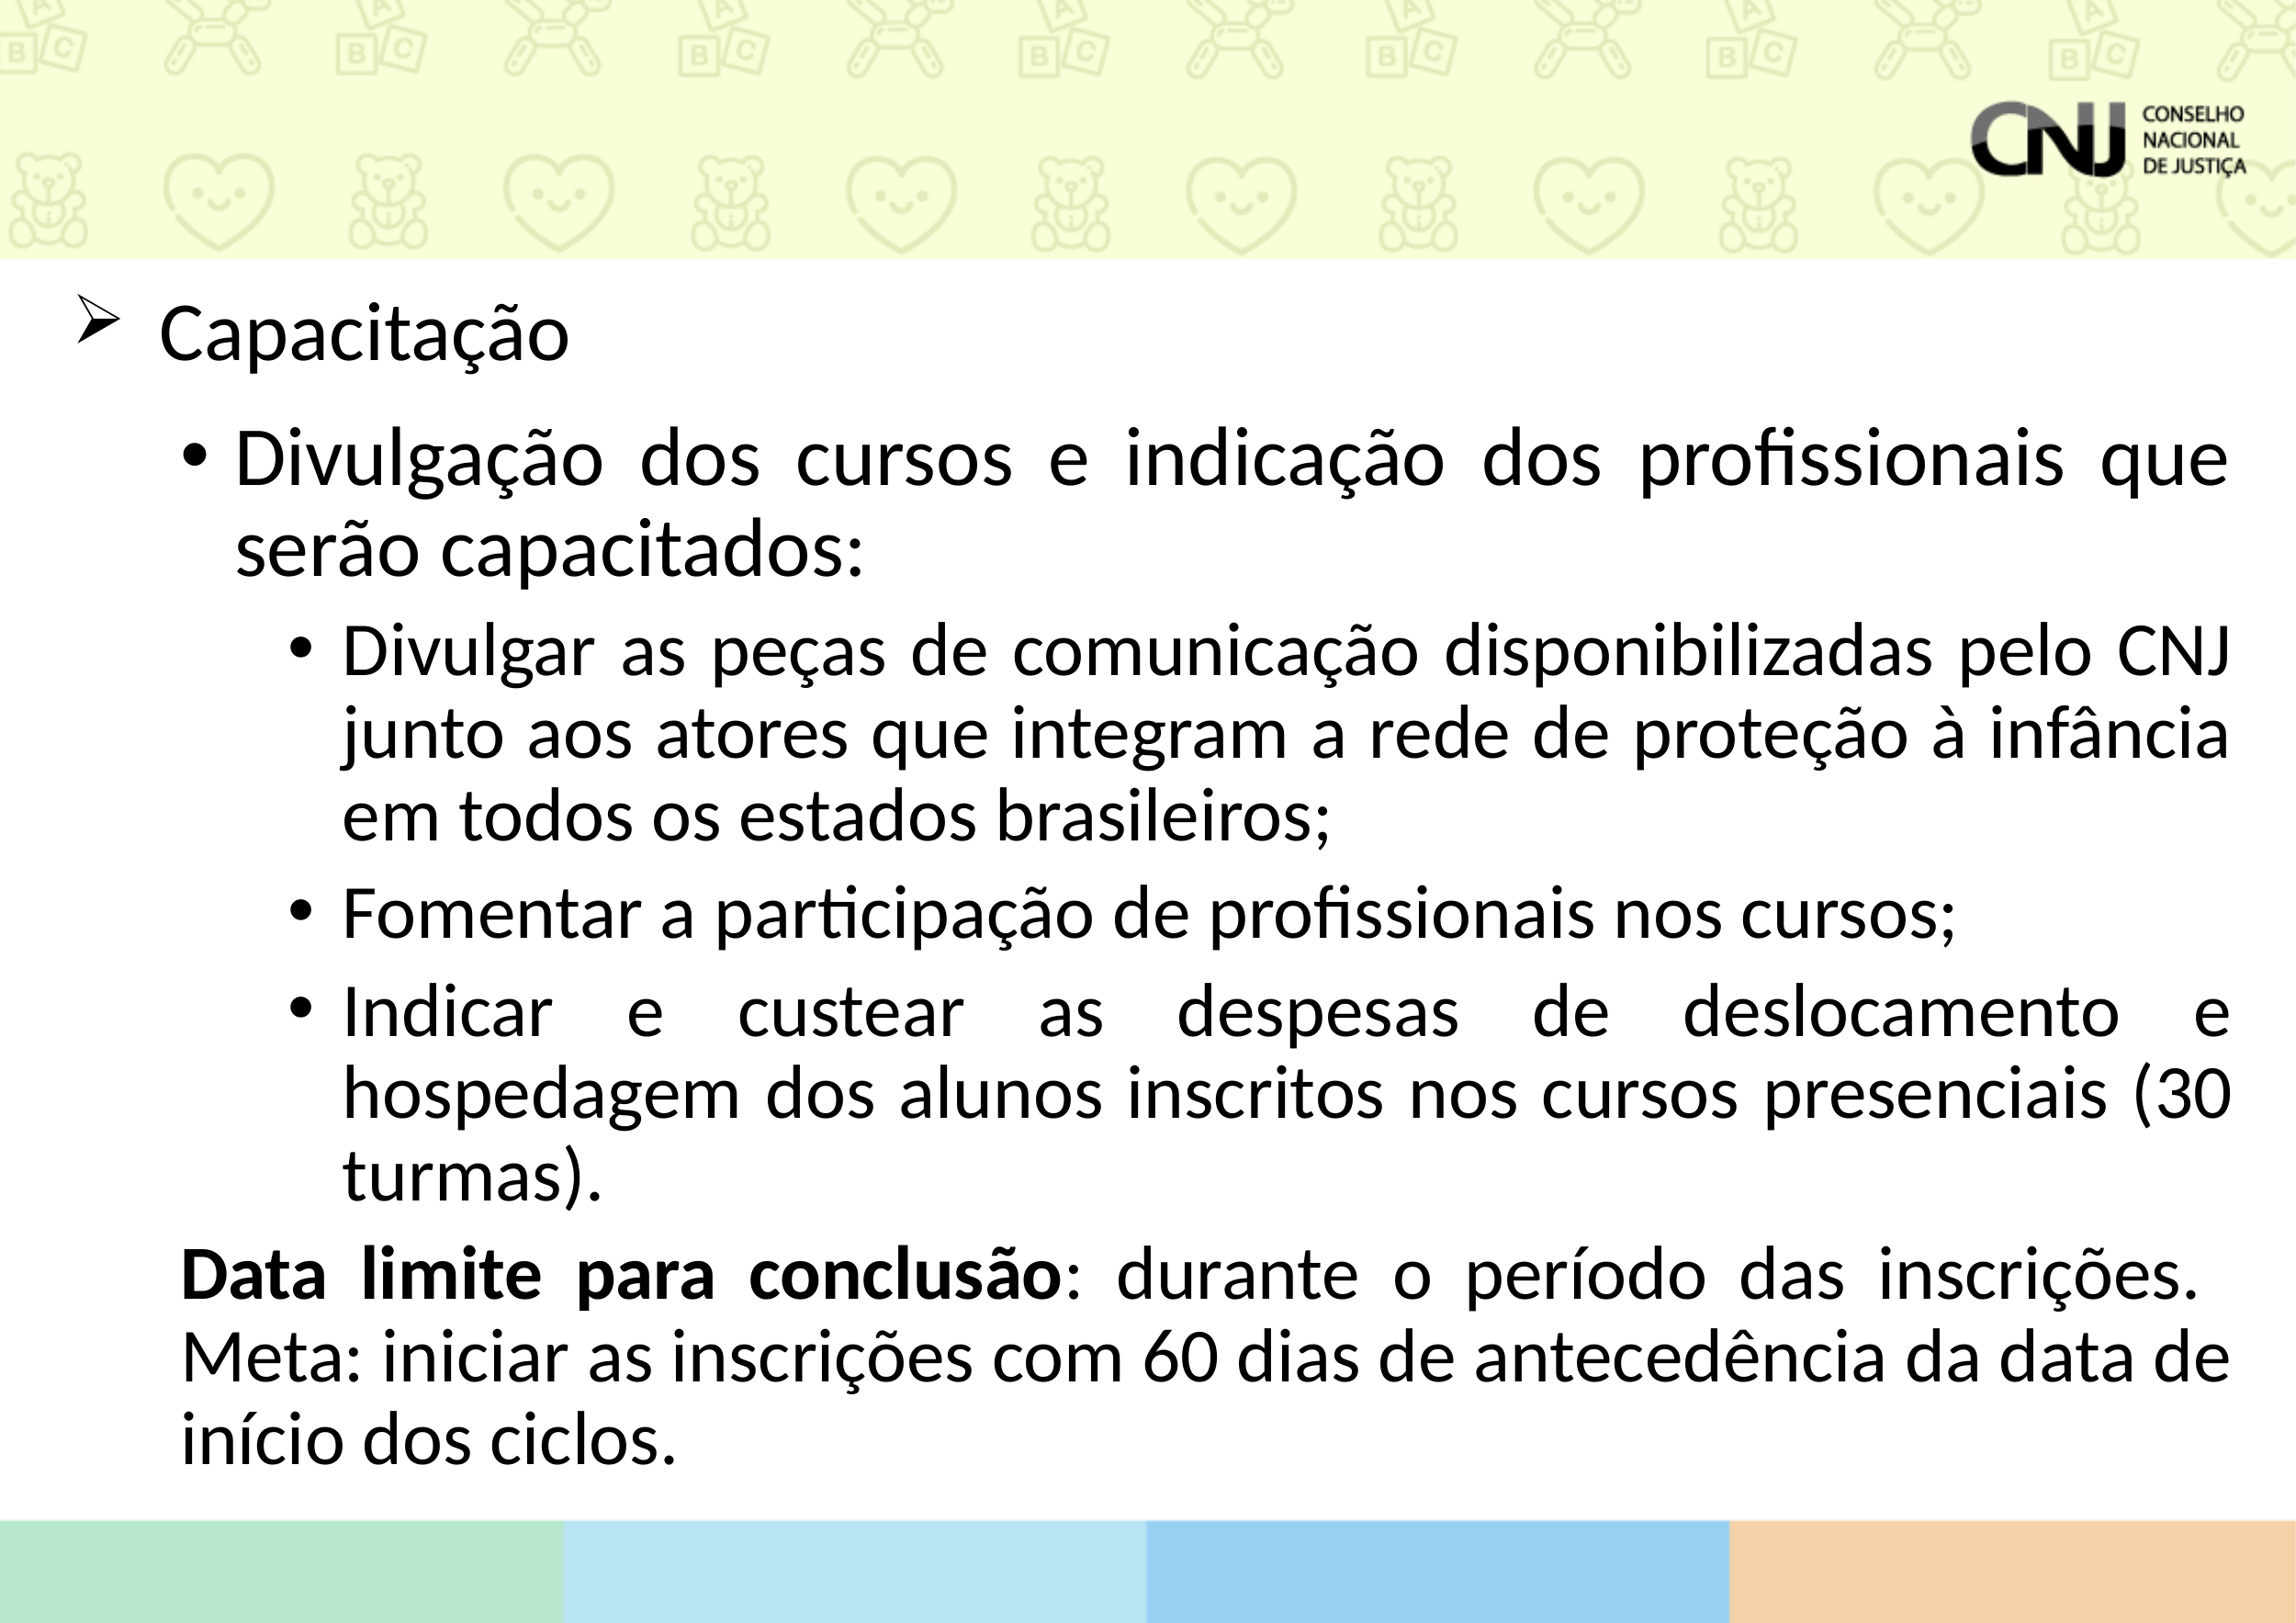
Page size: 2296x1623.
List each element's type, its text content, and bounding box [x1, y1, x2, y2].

list Capacitação Divulgação dos cursos e indicação dos profissionais que serão capacitados: Divulgar as peças de comunicação disponibilizadas pelo CNJ junto aos atores que integram a rede de proteção à infância em todos os estados brasileiros; Fomentar a participação de profissionais nos cursos; Indicar e custear as despesas de deslocamento e hospedagem dos alunos inscritos nos cursos presenciais (30 turmas). Data limite para conclusão: durante o período das inscrições. Meta: iniciar as inscrições com 60 dias de antecedência da data de início dos ciclos. [58, 280, 2248, 1541]
picture [0, 0, 2296, 1623]
